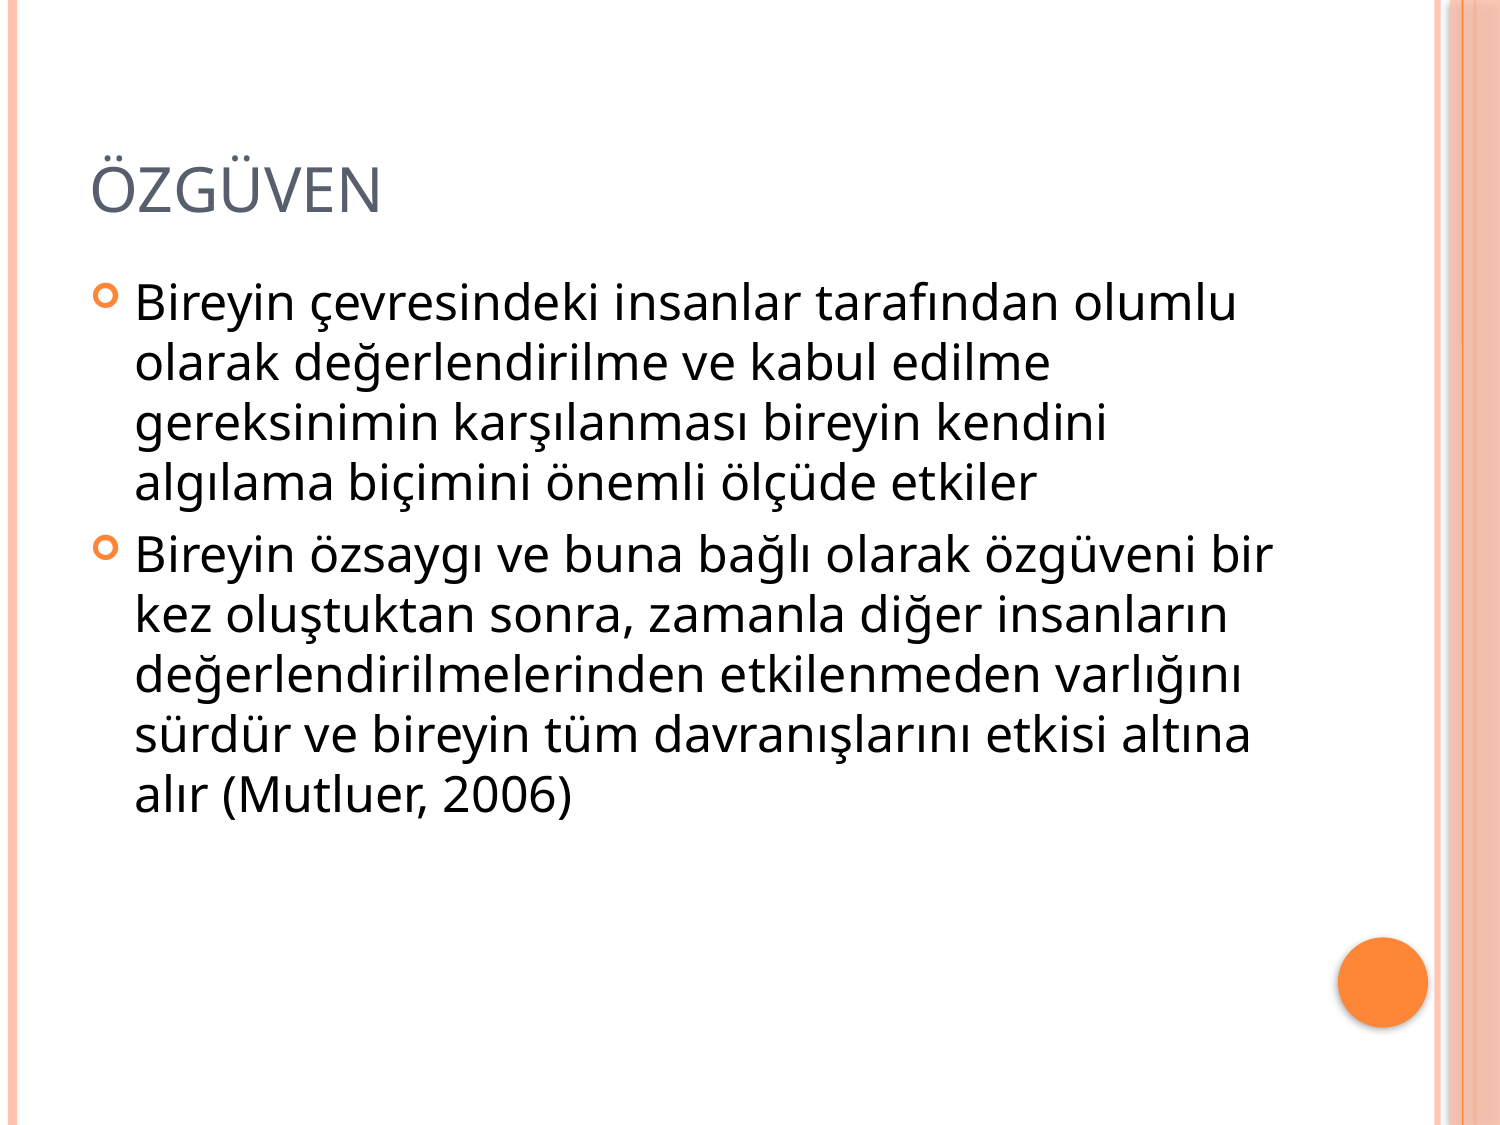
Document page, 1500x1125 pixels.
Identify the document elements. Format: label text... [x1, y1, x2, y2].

list Bireyin çevresindeki insanlar tarafından olumlu olarak değerlendirilme ve kabul edilme gereksinimin karşılanması bireyin kendini algılama biçimini önemli ölçüde etkiler Bireyin özsaygı ve buna bağlı olarak özgüveni bir kez oluştuktan sonra, zamanla diğer insanların değerlendirilmelerinden etkilenmeden varlığını sürdür ve bireyin tüm davranışlarını etkisi altına alır (Mutluer, 2006) [74, 262, 1301, 1063]
title ÖZGÜVEN [75, 45, 1300, 233]
